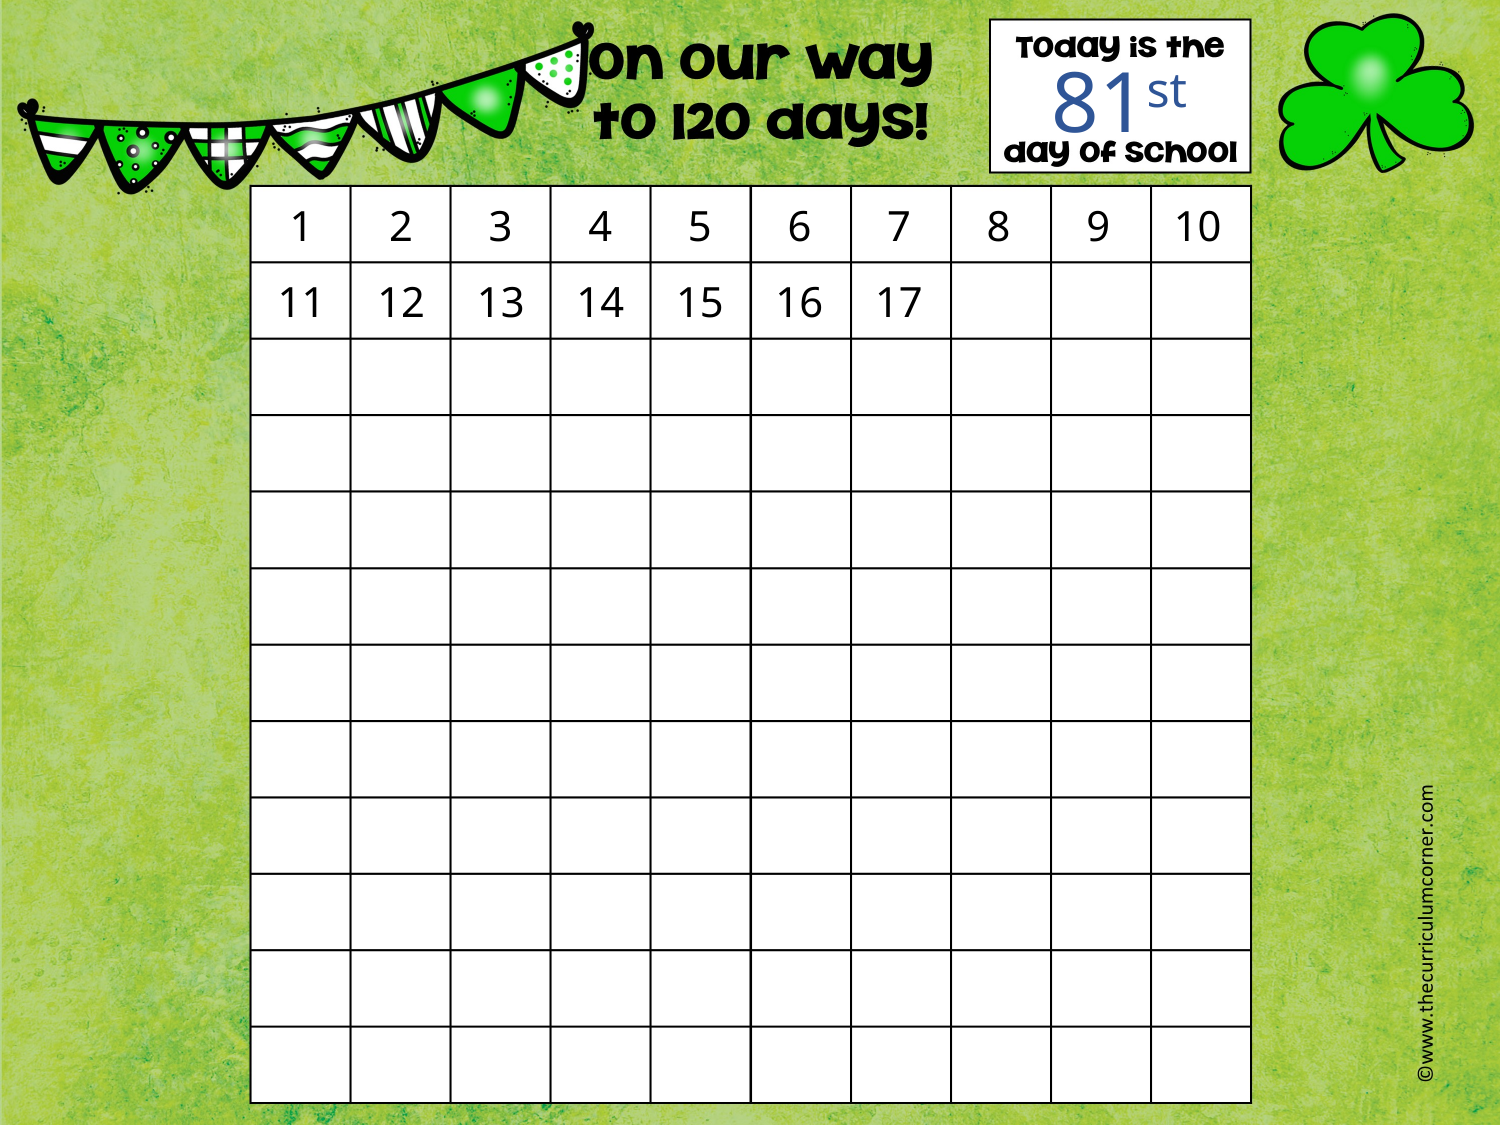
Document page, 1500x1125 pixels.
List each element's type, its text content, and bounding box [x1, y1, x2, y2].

table_header 3 [451, 187, 551, 263]
table_cell [451, 796, 551, 872]
table_cell [252, 872, 351, 949]
table_cell [650, 872, 750, 949]
table_cell [451, 492, 551, 568]
table_header 8 [949, 187, 1048, 263]
table_cell [949, 339, 1048, 415]
table_cell [351, 415, 451, 492]
table_cell [351, 339, 451, 415]
table_cell [1148, 949, 1248, 1025]
table_cell [949, 1025, 1048, 1101]
table_cell [351, 1025, 451, 1101]
table_cell [750, 492, 849, 568]
table_cell [650, 796, 750, 872]
table_cell [551, 339, 650, 415]
table_cell [1048, 339, 1148, 415]
table_cell [650, 949, 750, 1025]
table_cell [750, 568, 849, 644]
table_cell [551, 1025, 650, 1101]
table_cell [849, 796, 949, 872]
table_cell [451, 720, 551, 796]
table_cell [849, 720, 949, 796]
table_cell [650, 415, 750, 492]
table_cell 17 [849, 263, 949, 339]
table_cell [451, 415, 551, 492]
table_cell [650, 720, 750, 796]
table_cell [1148, 720, 1248, 796]
table_cell [750, 796, 849, 872]
table_cell [949, 568, 1048, 644]
table_cell [351, 949, 451, 1025]
table_header 4 [551, 187, 650, 263]
table_cell [750, 644, 849, 720]
table_cell [252, 568, 351, 644]
table_cell [949, 644, 1048, 720]
table_cell [849, 568, 949, 644]
table_cell [849, 339, 949, 415]
table_cell [1148, 263, 1248, 339]
table_cell [849, 872, 949, 949]
table_cell [1048, 263, 1148, 339]
table_cell [849, 949, 949, 1025]
table_cell [1048, 872, 1148, 949]
table_header 6 [750, 187, 849, 263]
table_cell [750, 720, 849, 796]
table_cell [949, 263, 1048, 339]
table_cell [351, 492, 451, 568]
table_cell 11 [252, 263, 351, 339]
table_cell [1148, 415, 1248, 492]
table_cell [551, 720, 650, 796]
table_cell [252, 492, 351, 568]
table_cell [252, 1025, 351, 1101]
table_cell [1048, 949, 1148, 1025]
table_header 9 [1048, 187, 1148, 263]
table_cell [351, 872, 451, 949]
table_cell [551, 415, 650, 492]
table_header 10 [1148, 187, 1248, 263]
table_header 1 [252, 187, 351, 263]
table_cell 14 [551, 263, 650, 339]
picture [0, 0, 1500, 1125]
table_cell [1048, 1025, 1148, 1101]
table_cell [1148, 492, 1248, 568]
table_cell [650, 568, 750, 644]
table_cell [252, 339, 351, 415]
table_cell [351, 796, 451, 872]
table_cell [1048, 644, 1148, 720]
table_cell [252, 644, 351, 720]
table_cell [849, 1025, 949, 1101]
table_cell [849, 492, 949, 568]
table_cell [949, 949, 1048, 1025]
table_header 5 [650, 187, 750, 263]
table_cell [1148, 644, 1248, 720]
table_cell [949, 796, 1048, 872]
table_cell [650, 492, 750, 568]
table_cell [252, 796, 351, 872]
table_cell [750, 1025, 849, 1101]
table_cell [451, 872, 551, 949]
table_cell [252, 415, 351, 492]
table_cell [949, 872, 1048, 949]
table_cell [1048, 415, 1148, 492]
table_cell [1048, 720, 1148, 796]
table_header 7 [849, 187, 949, 263]
table_cell [849, 644, 949, 720]
table_cell [551, 568, 650, 644]
table_cell [949, 492, 1048, 568]
table_cell [252, 949, 351, 1025]
table_cell [1048, 492, 1148, 568]
table_cell [1048, 568, 1148, 644]
table_cell [750, 415, 849, 492]
table_cell [650, 1025, 750, 1101]
table_cell [1048, 796, 1148, 872]
table_cell [750, 339, 849, 415]
table_cell [551, 796, 650, 872]
table_cell [551, 872, 650, 949]
table_cell [650, 644, 750, 720]
table_cell [551, 644, 650, 720]
table_cell [750, 872, 849, 949]
table_cell [451, 949, 551, 1025]
table_cell [252, 720, 351, 796]
table_cell [1148, 1025, 1248, 1101]
table_cell 15 [650, 263, 750, 339]
table_header 2 [351, 187, 451, 263]
table_cell [949, 720, 1048, 796]
table_cell [451, 339, 551, 415]
table_cell [551, 492, 650, 568]
table_cell [1148, 872, 1248, 949]
table_cell [750, 949, 849, 1025]
table_cell [451, 1025, 551, 1101]
table_cell [351, 644, 451, 720]
table_cell [1148, 568, 1248, 644]
table_cell 16 [750, 263, 849, 339]
table_cell [451, 568, 551, 644]
table_cell [650, 339, 750, 415]
table_cell [949, 415, 1048, 492]
table_cell [351, 720, 451, 796]
table_cell [849, 415, 949, 492]
table_cell 12 [351, 263, 451, 339]
text_box 81st [1036, 41, 1314, 157]
table_cell [551, 949, 650, 1025]
table_cell [1148, 339, 1248, 415]
table_cell [451, 644, 551, 720]
table_cell [351, 568, 451, 644]
table_cell 13 [451, 263, 551, 339]
table_cell [1148, 796, 1248, 872]
